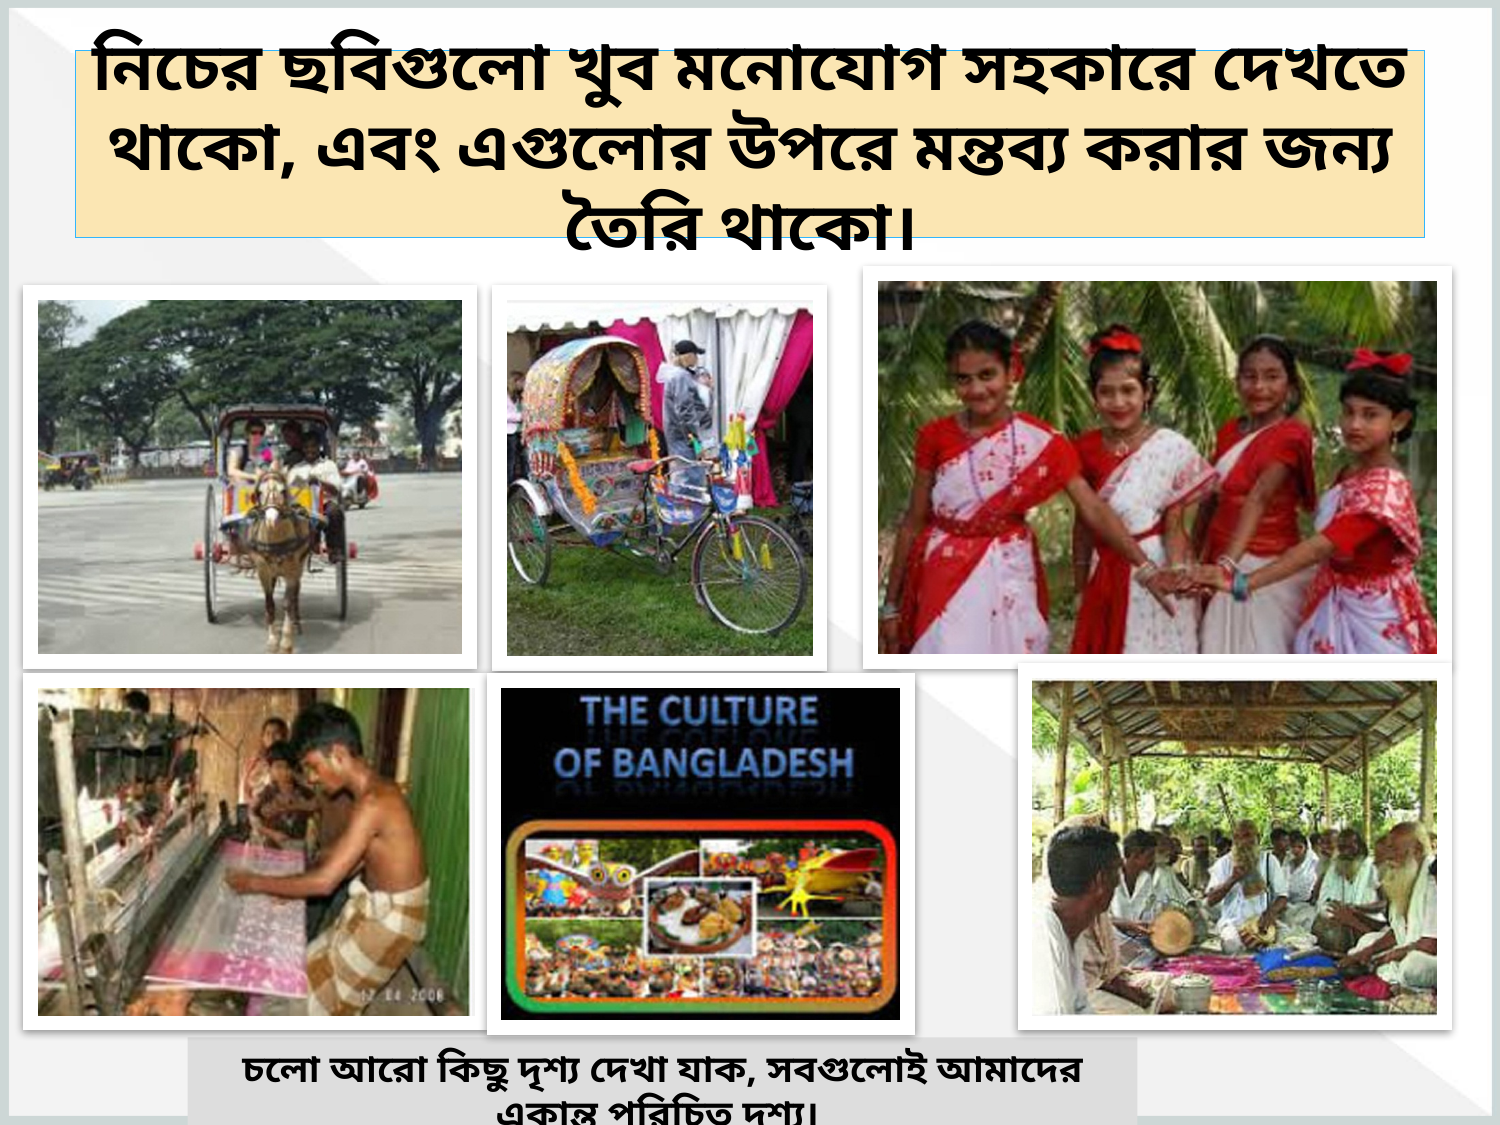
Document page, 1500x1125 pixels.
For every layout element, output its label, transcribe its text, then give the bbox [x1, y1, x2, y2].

text_box চলো আরো কিছু দৃশ্য দেখা যাক, সবগুলোই আমাদের একান্ত পরিচিত দৃশ্য। [187, 1037, 1138, 1125]
title নিচের ছবিগুলো খুব মনোযোগ সহকারে দেখতে থাকো, এবং এগুলোর উপরে মন্তব্য করার জন্য তৈরি থাকো। [75, 50, 1425, 238]
picture [0, 0, 1500, 1125]
